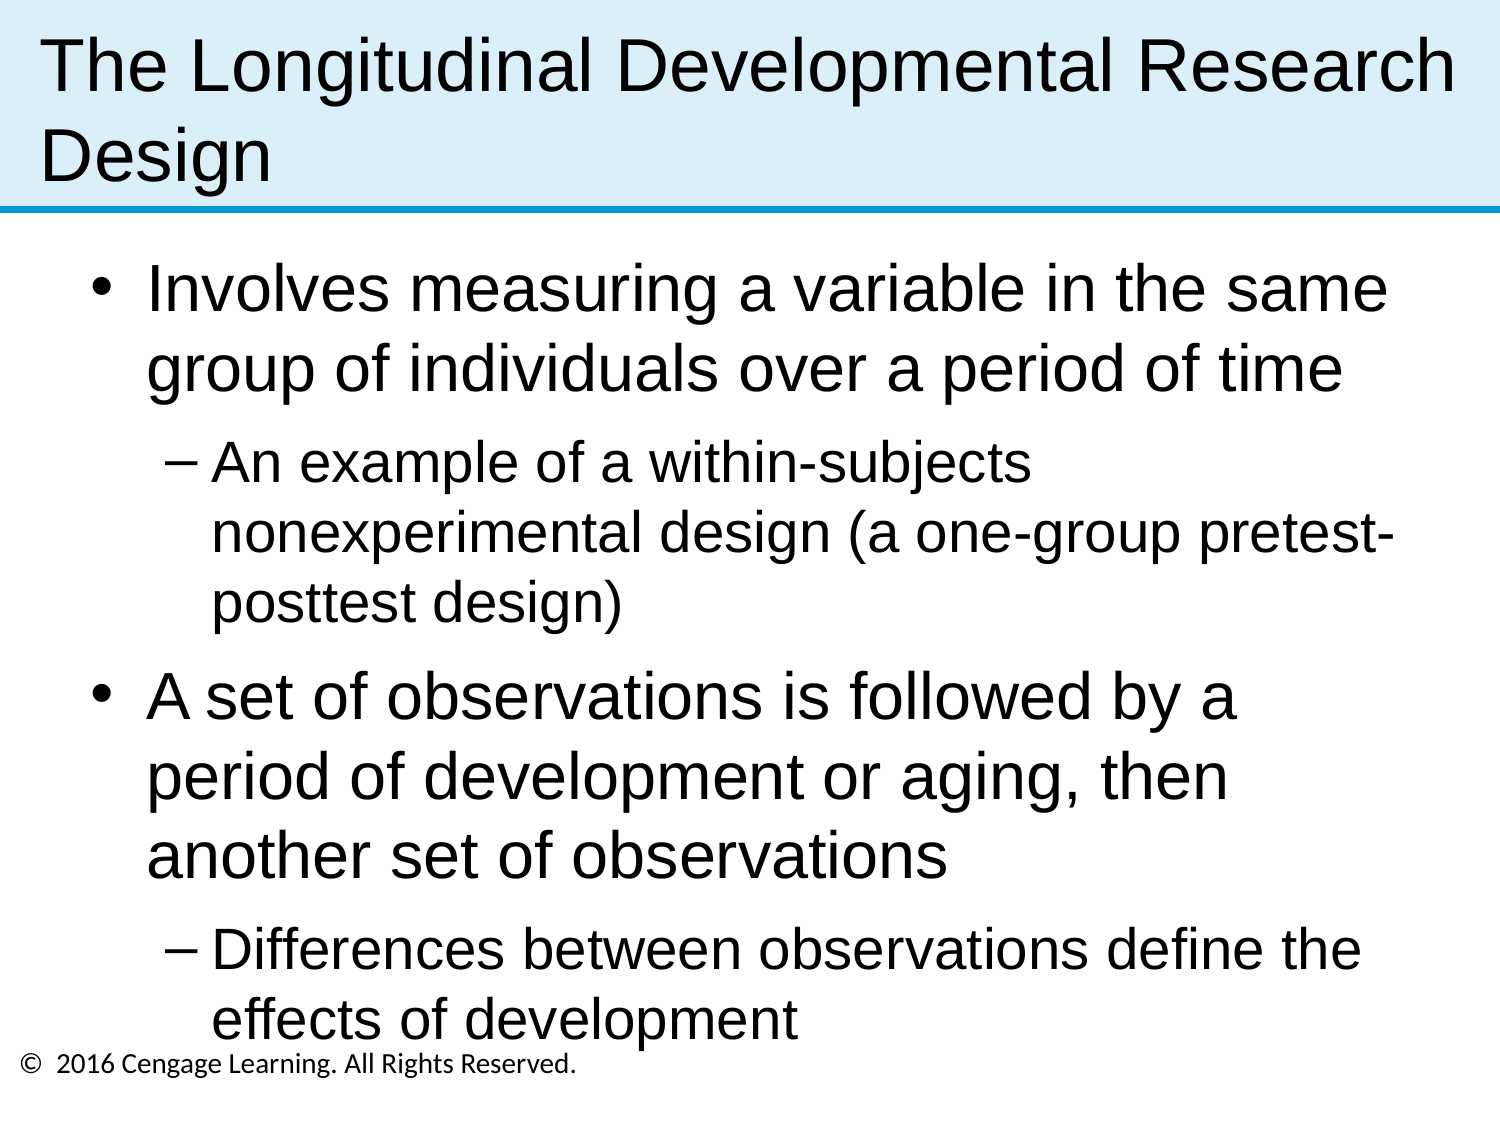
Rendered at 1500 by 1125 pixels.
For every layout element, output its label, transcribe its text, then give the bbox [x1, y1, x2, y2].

list Involves measuring a variable in the same group of individuals over a period of time An example of a within-subjects nonexperimental design (a one-group pretest-posttest design) A set of observations is followed by a period of development or aging, then another set of observations Differences between observations define the effects of development [74, 237, 1426, 1113]
picture [0, 0, 1500, 205]
title The Longitudinal Developmental Research Design [24, 12, 1476, 201]
